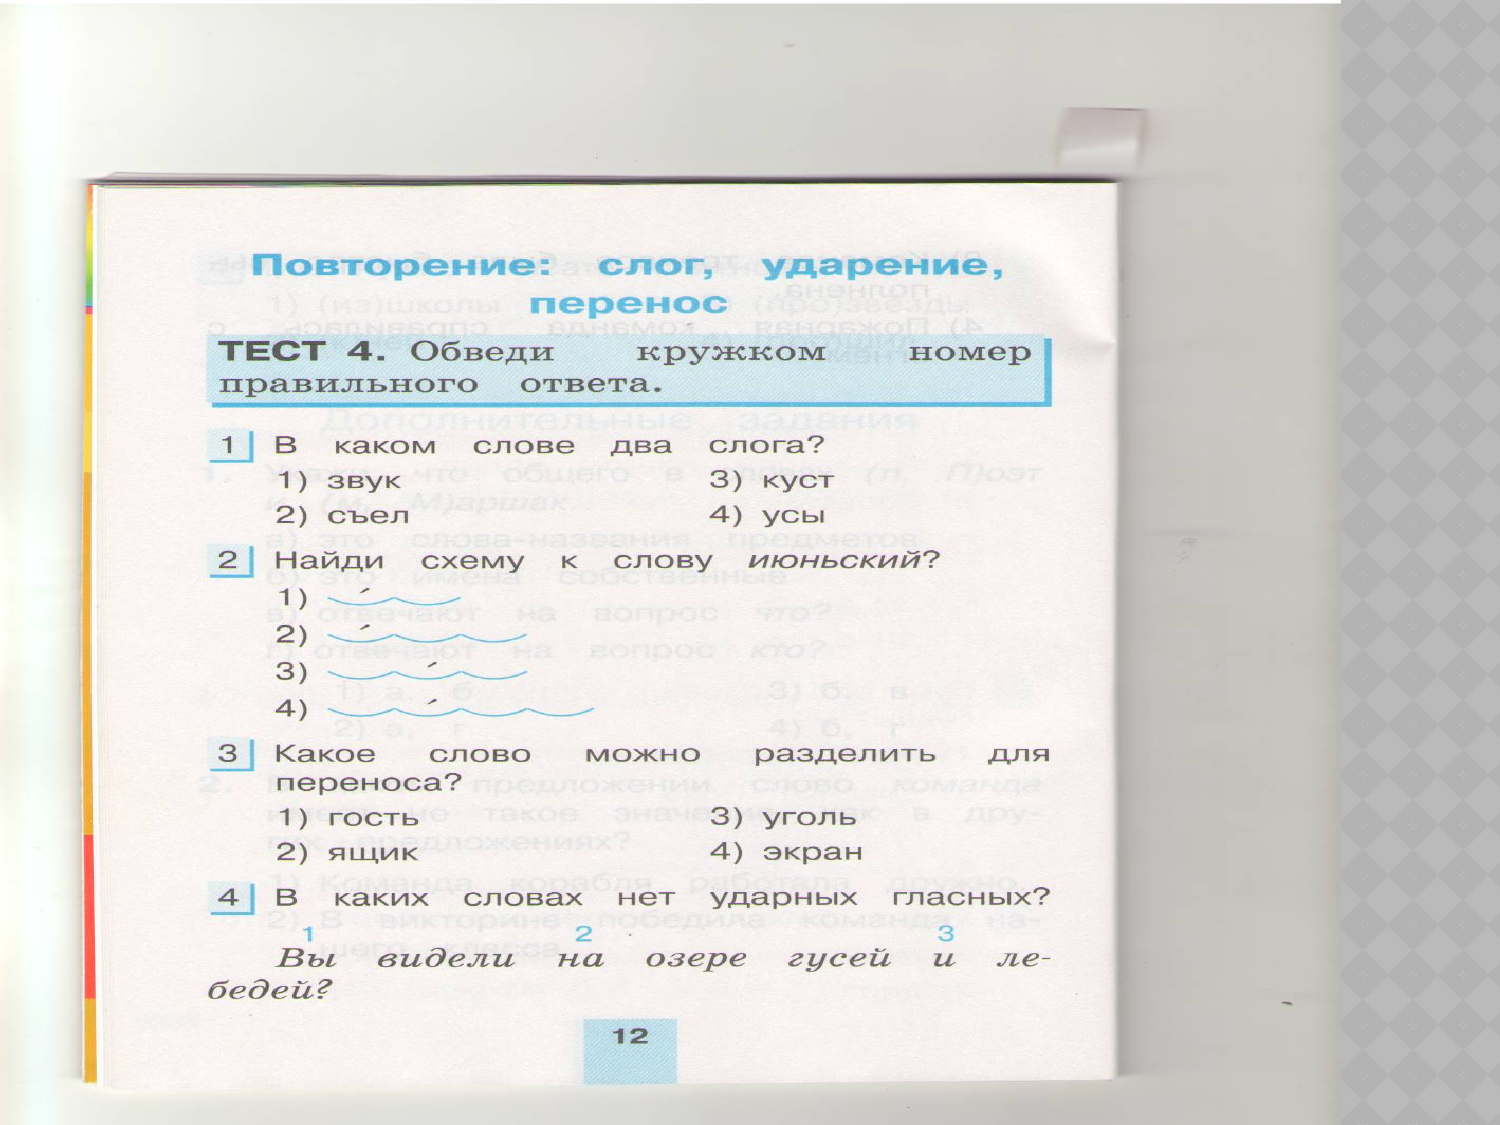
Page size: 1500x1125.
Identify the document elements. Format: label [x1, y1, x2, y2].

picture [0, 0, 1341, 1125]
